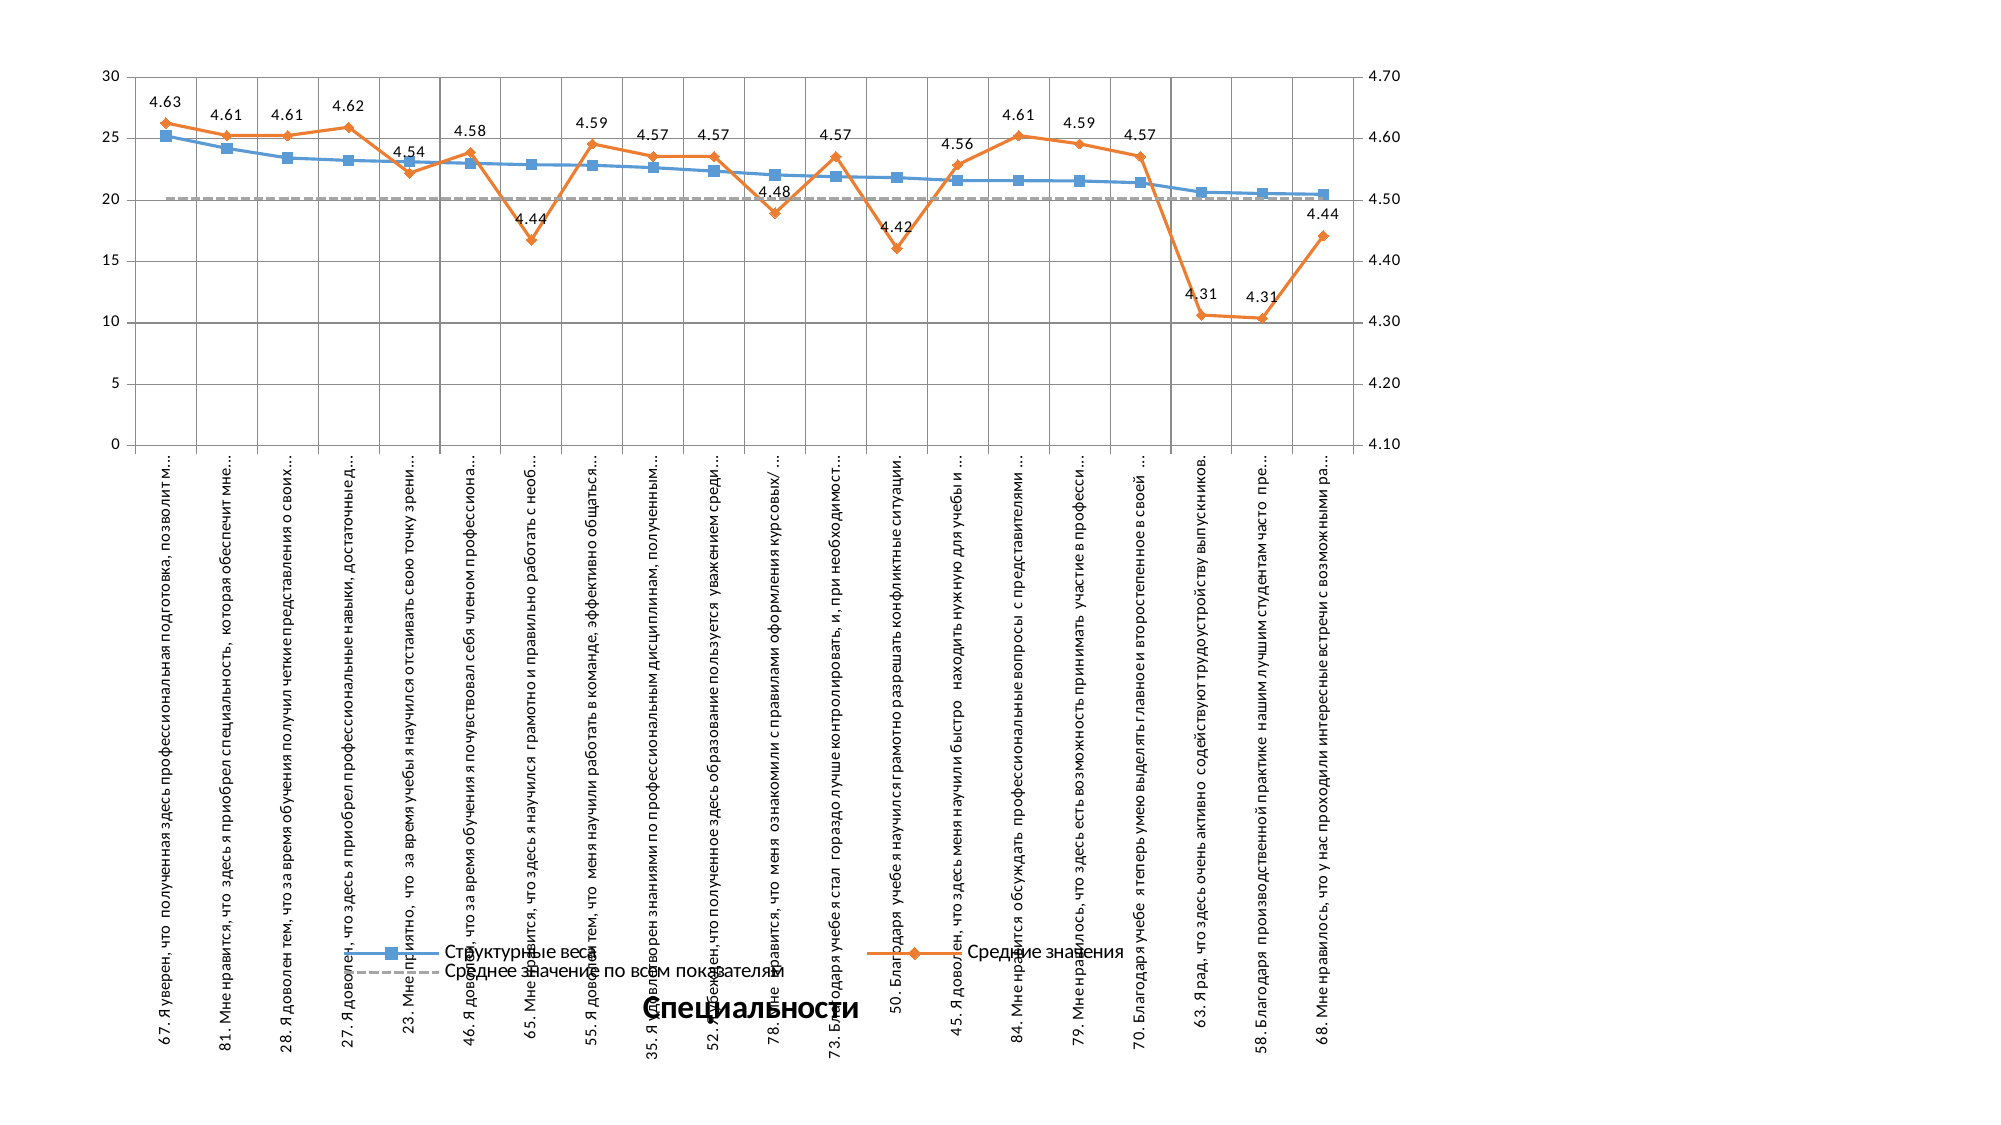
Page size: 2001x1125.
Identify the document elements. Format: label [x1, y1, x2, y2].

chart [59, 58, 1414, 1061]
